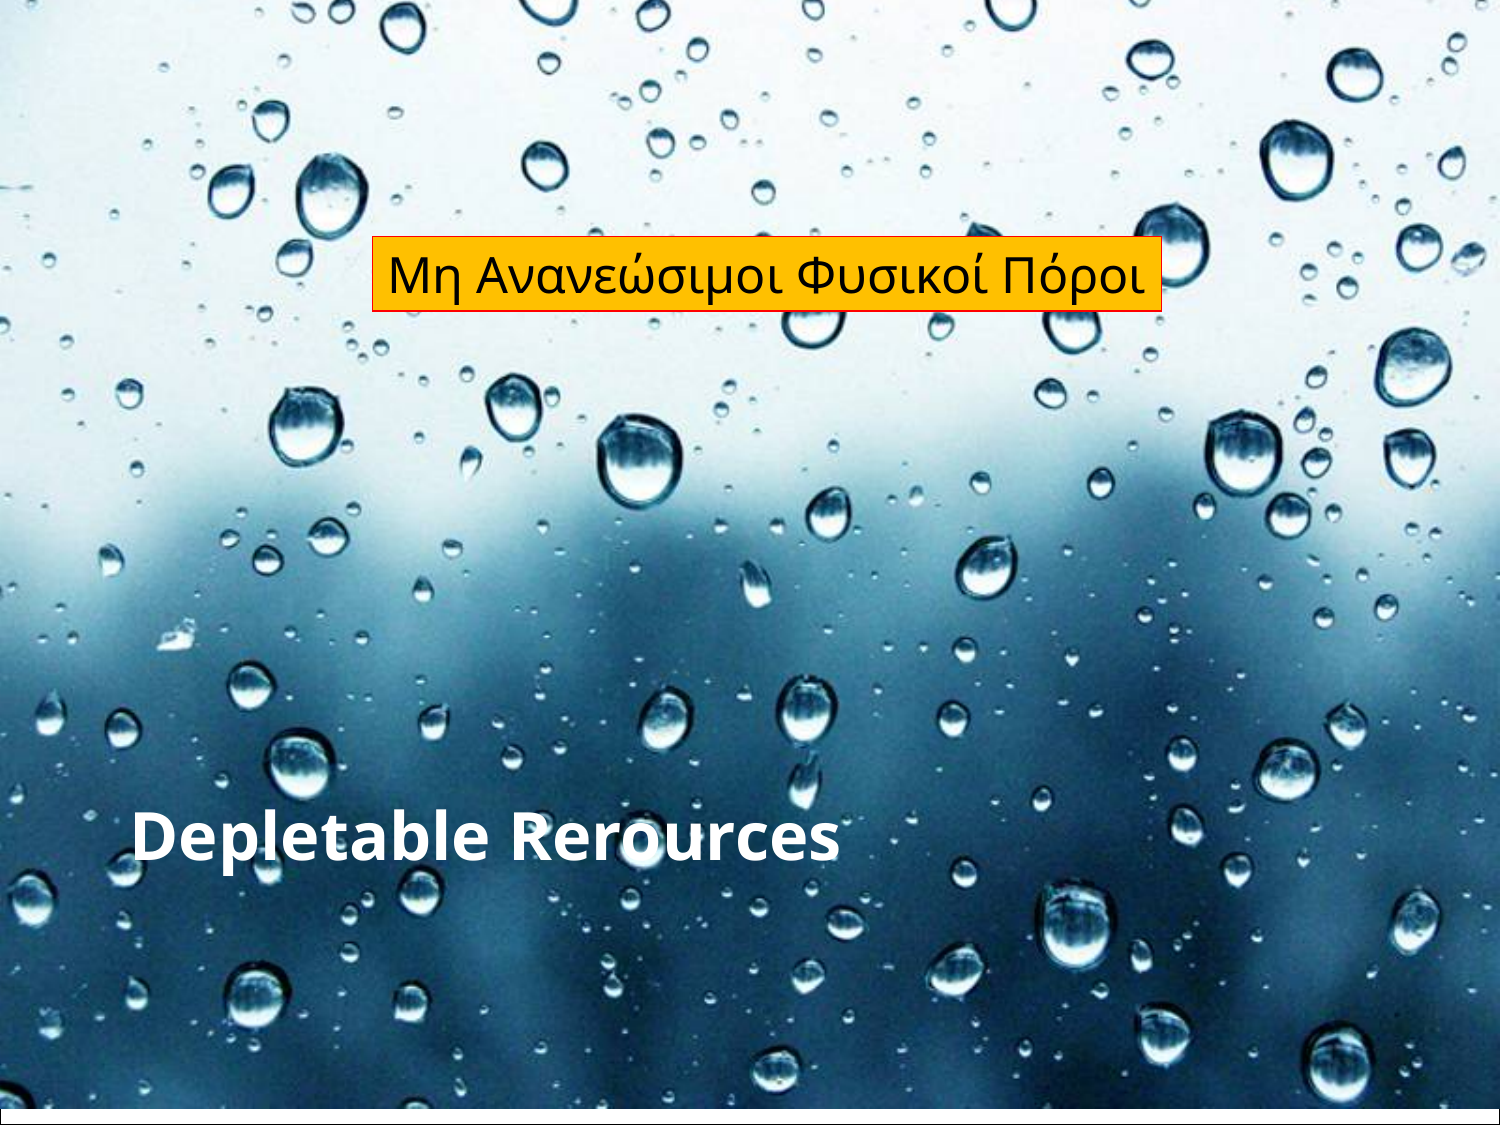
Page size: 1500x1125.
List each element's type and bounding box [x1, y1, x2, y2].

picture [0, 0, 1500, 1109]
text_box [0, 1109, 1500, 1125]
